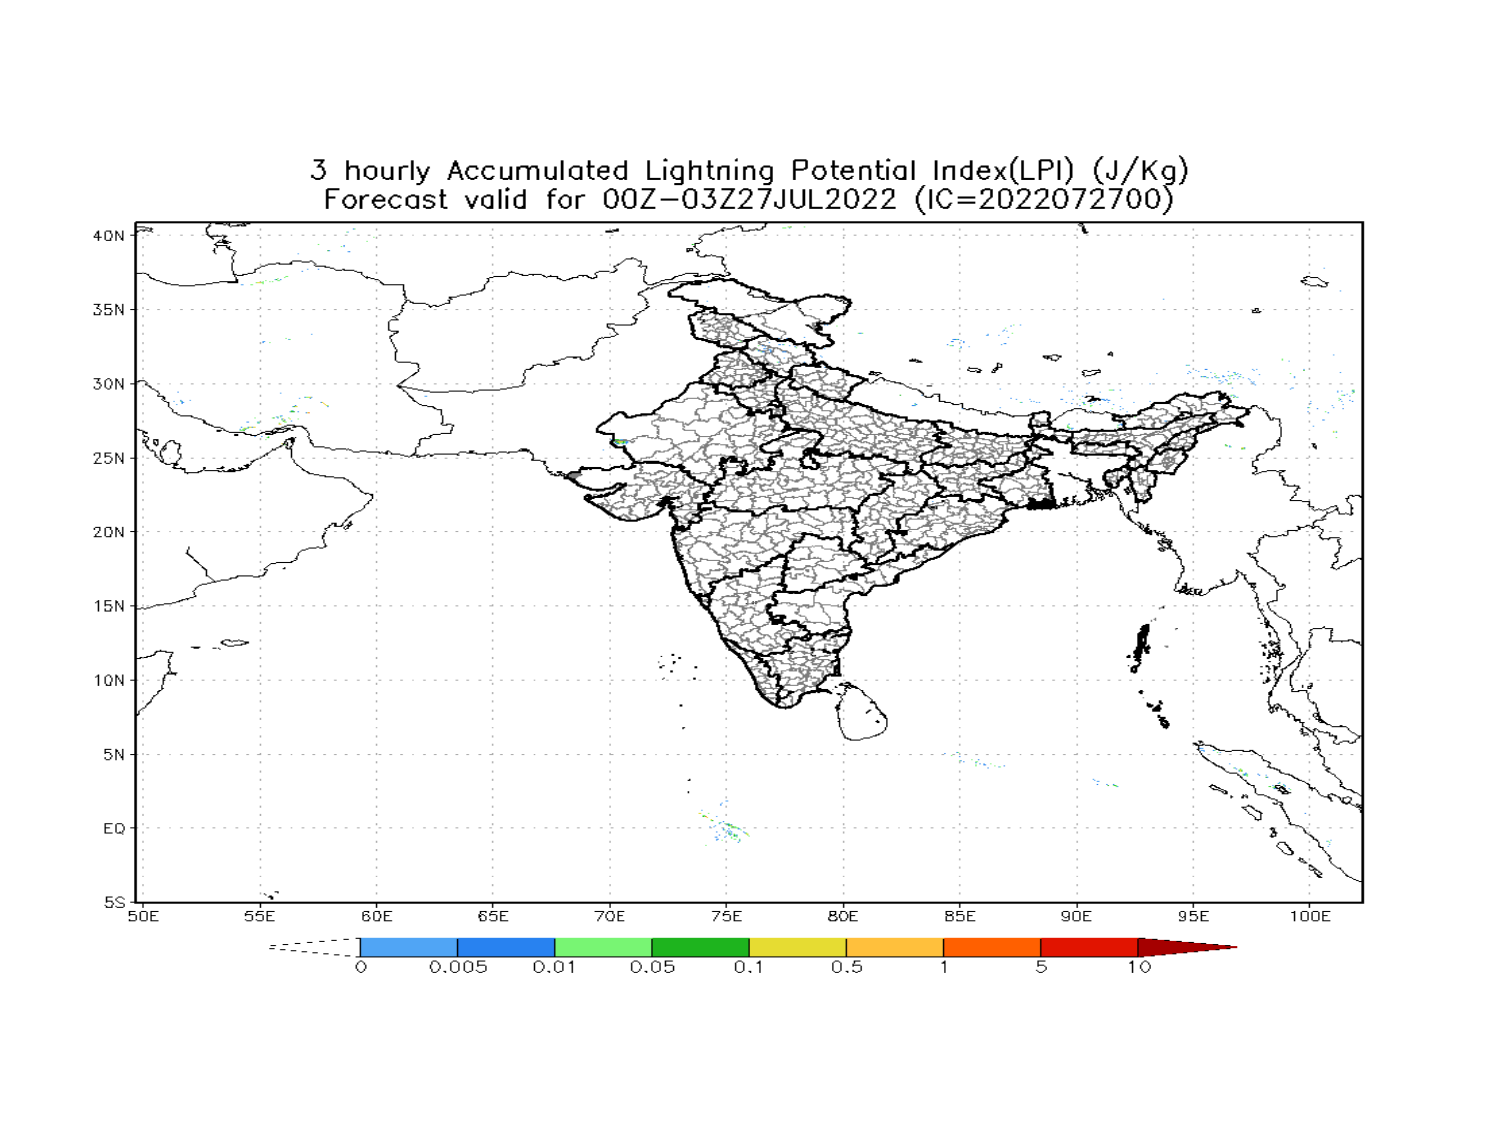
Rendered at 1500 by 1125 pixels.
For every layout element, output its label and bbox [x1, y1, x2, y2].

picture [74, 149, 1426, 976]
